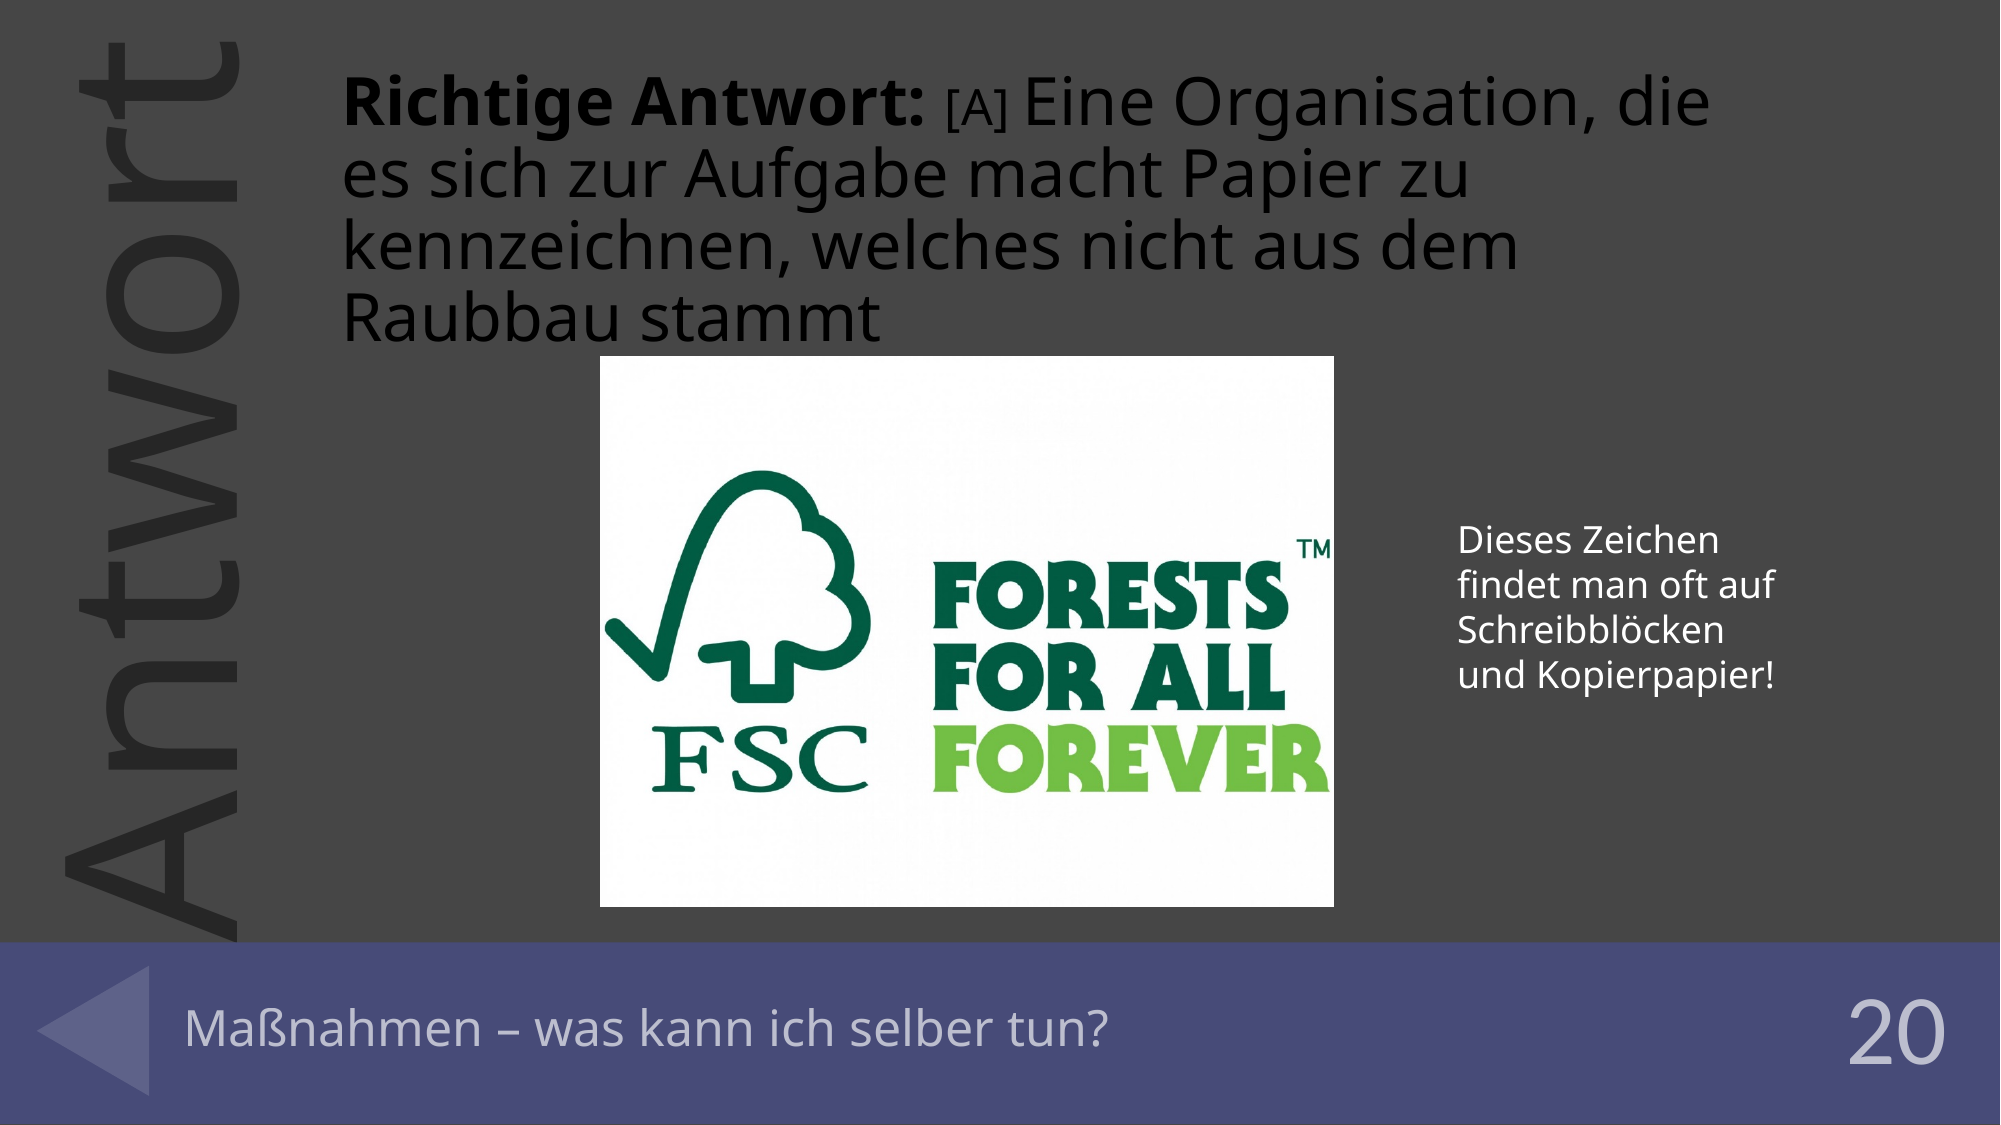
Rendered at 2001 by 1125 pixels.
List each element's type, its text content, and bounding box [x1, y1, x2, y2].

list 20 [1494, 967, 1963, 1097]
title Maßnahmen – was kann ich selber tun? [168, 966, 1476, 1095]
text_box Dieses Zeichen findet man oft auf Schreibblöcken und Kopierpapier! [1442, 508, 1810, 703]
list Richtige Antwort: [A] Eine Organisation, die es sich zur Aufgabe macht Papier zu kennzeichnen, welches nicht aus dem Raubbau stammt [326, 77, 1784, 407]
picture [600, 356, 1334, 907]
